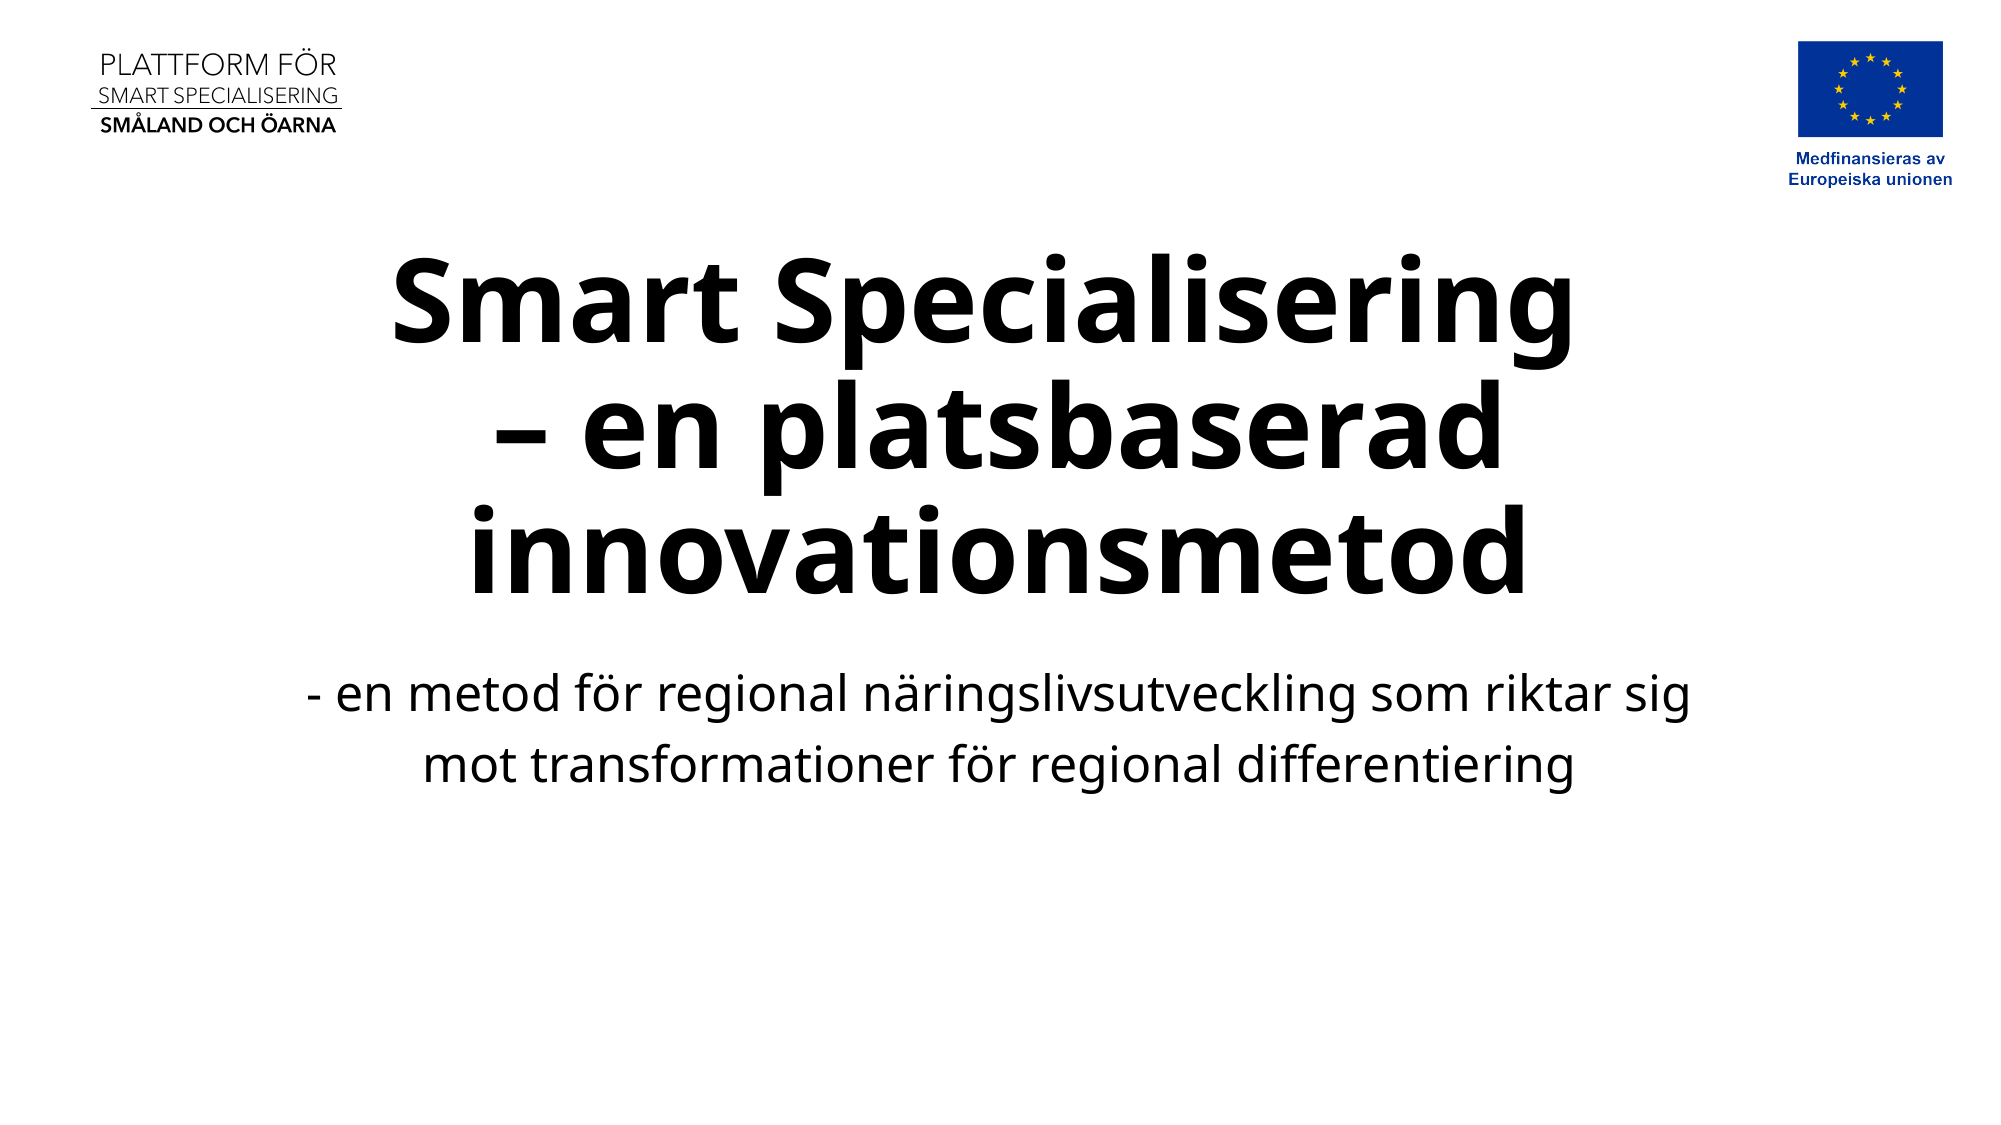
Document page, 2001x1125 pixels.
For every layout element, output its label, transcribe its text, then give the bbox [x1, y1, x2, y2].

title Smart Specialisering – en platsbaserad innovationsmetod [249, 234, 1750, 627]
picture [1782, 21, 1959, 206]
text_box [24, 37, 413, 167]
subtitle - en metod för regional näringslivsutveckling som riktar sig mot transformationer för regional differentiering [249, 641, 1750, 914]
